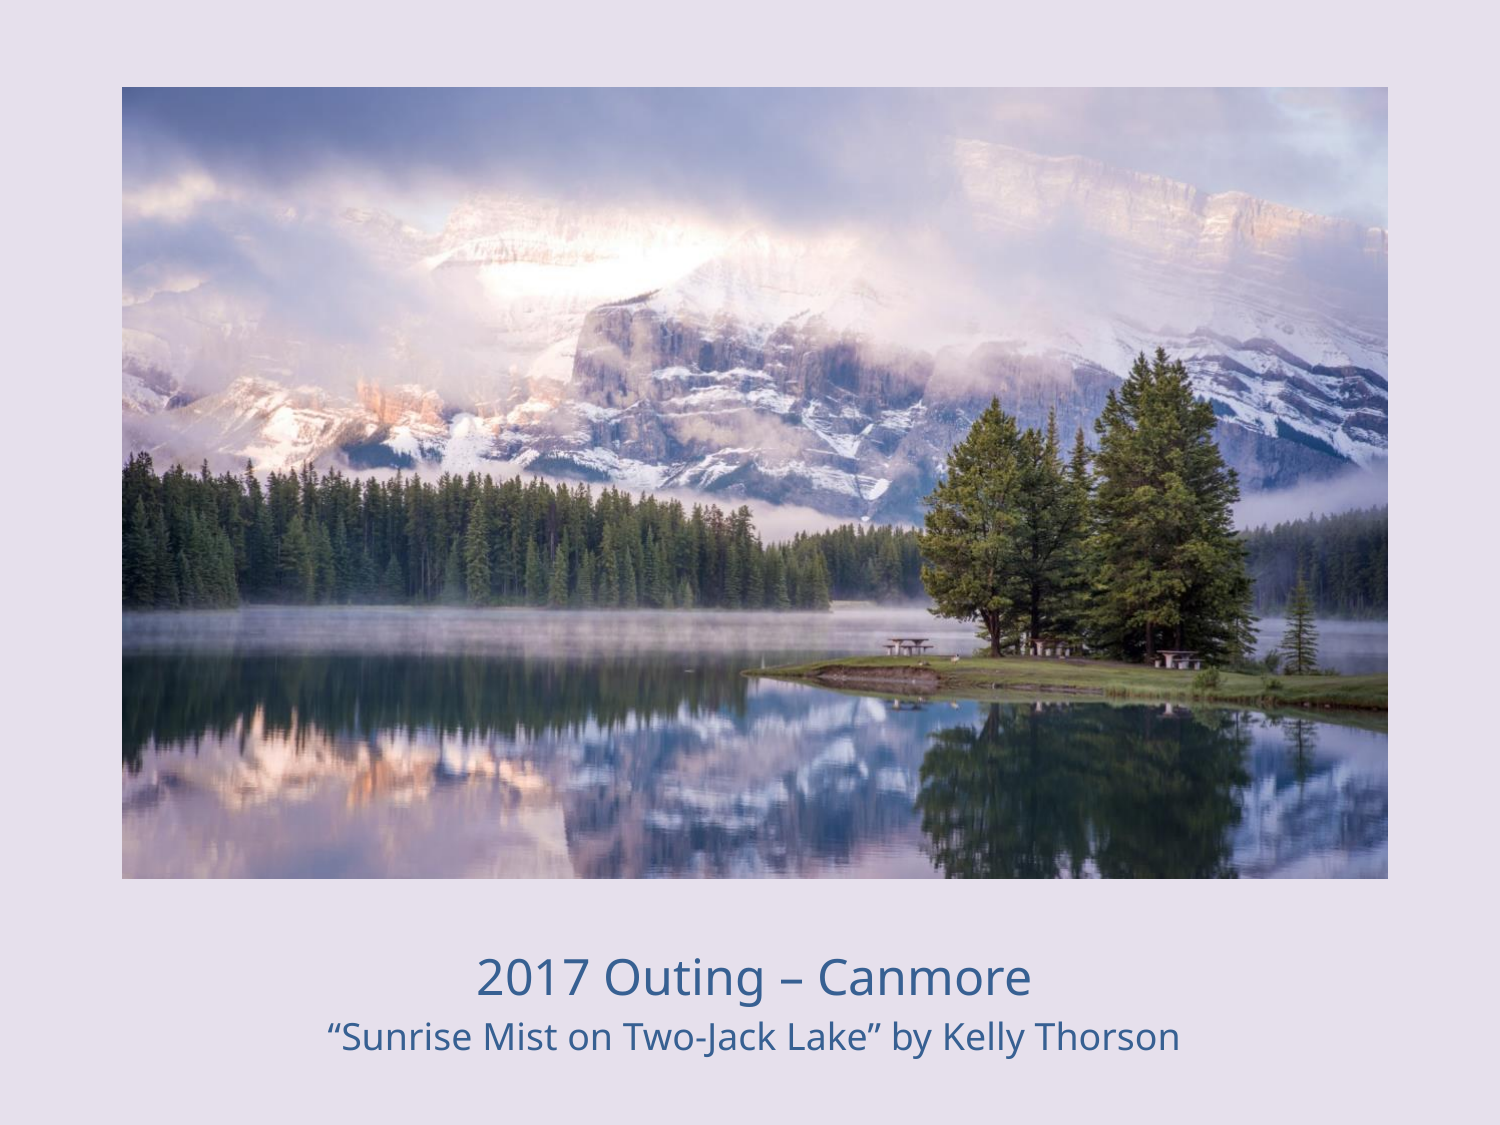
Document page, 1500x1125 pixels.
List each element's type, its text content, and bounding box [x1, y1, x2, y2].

list 2017 Outing – Canmore “Sunrise Mist on Two-Jack Lake” by Kelly Thorson [84, 937, 1425, 1100]
picture [121, 87, 1388, 879]
